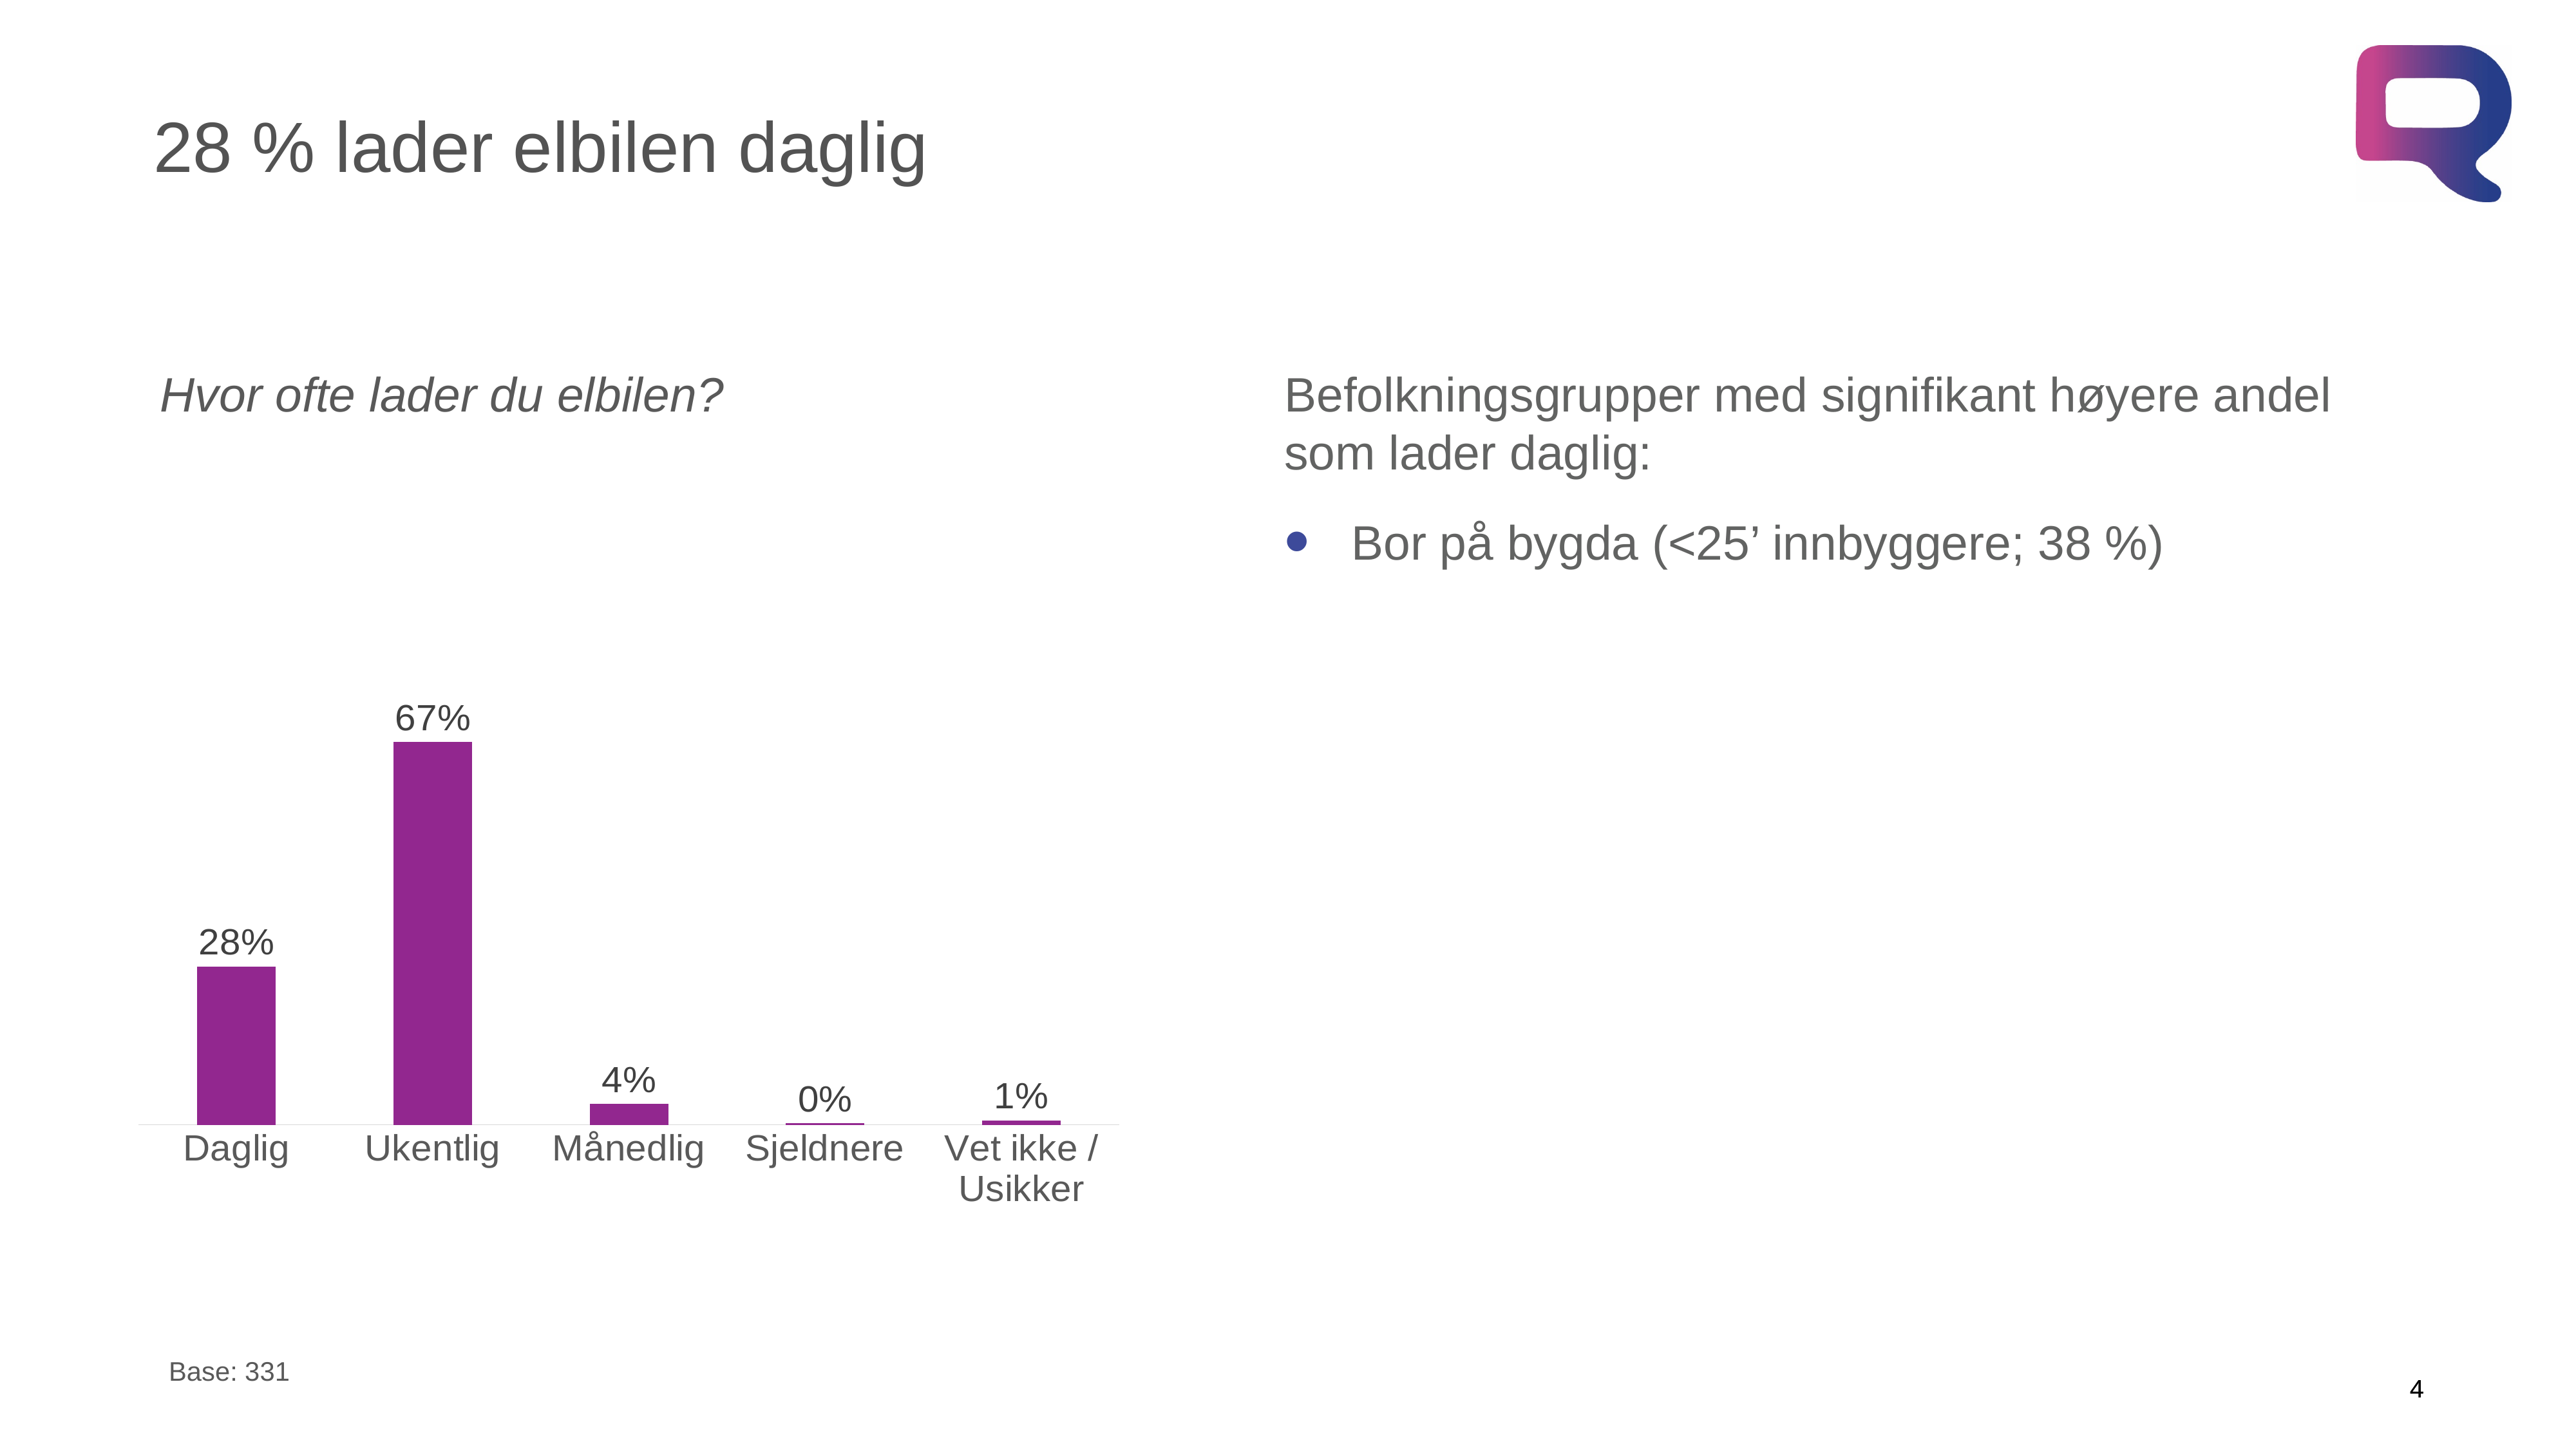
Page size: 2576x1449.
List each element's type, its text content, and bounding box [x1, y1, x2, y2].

text_box Hvor ofte lader du elbilen? [155, 358, 730, 421]
title 28 % lader elbilen daglig [147, 45, 2434, 243]
list Befolkningsgrupper med signifikant høyere andel som lader daglig: Bor på bygda (<25’ innbyggere; 38 %) [1278, 357, 2367, 1322]
text_box Base: 331 [163, 1349, 296, 1392]
picture [2434, 45, 2512, 202]
slide_number 4 [2400, 1367, 2434, 1409]
chart [124, 421, 1146, 1209]
